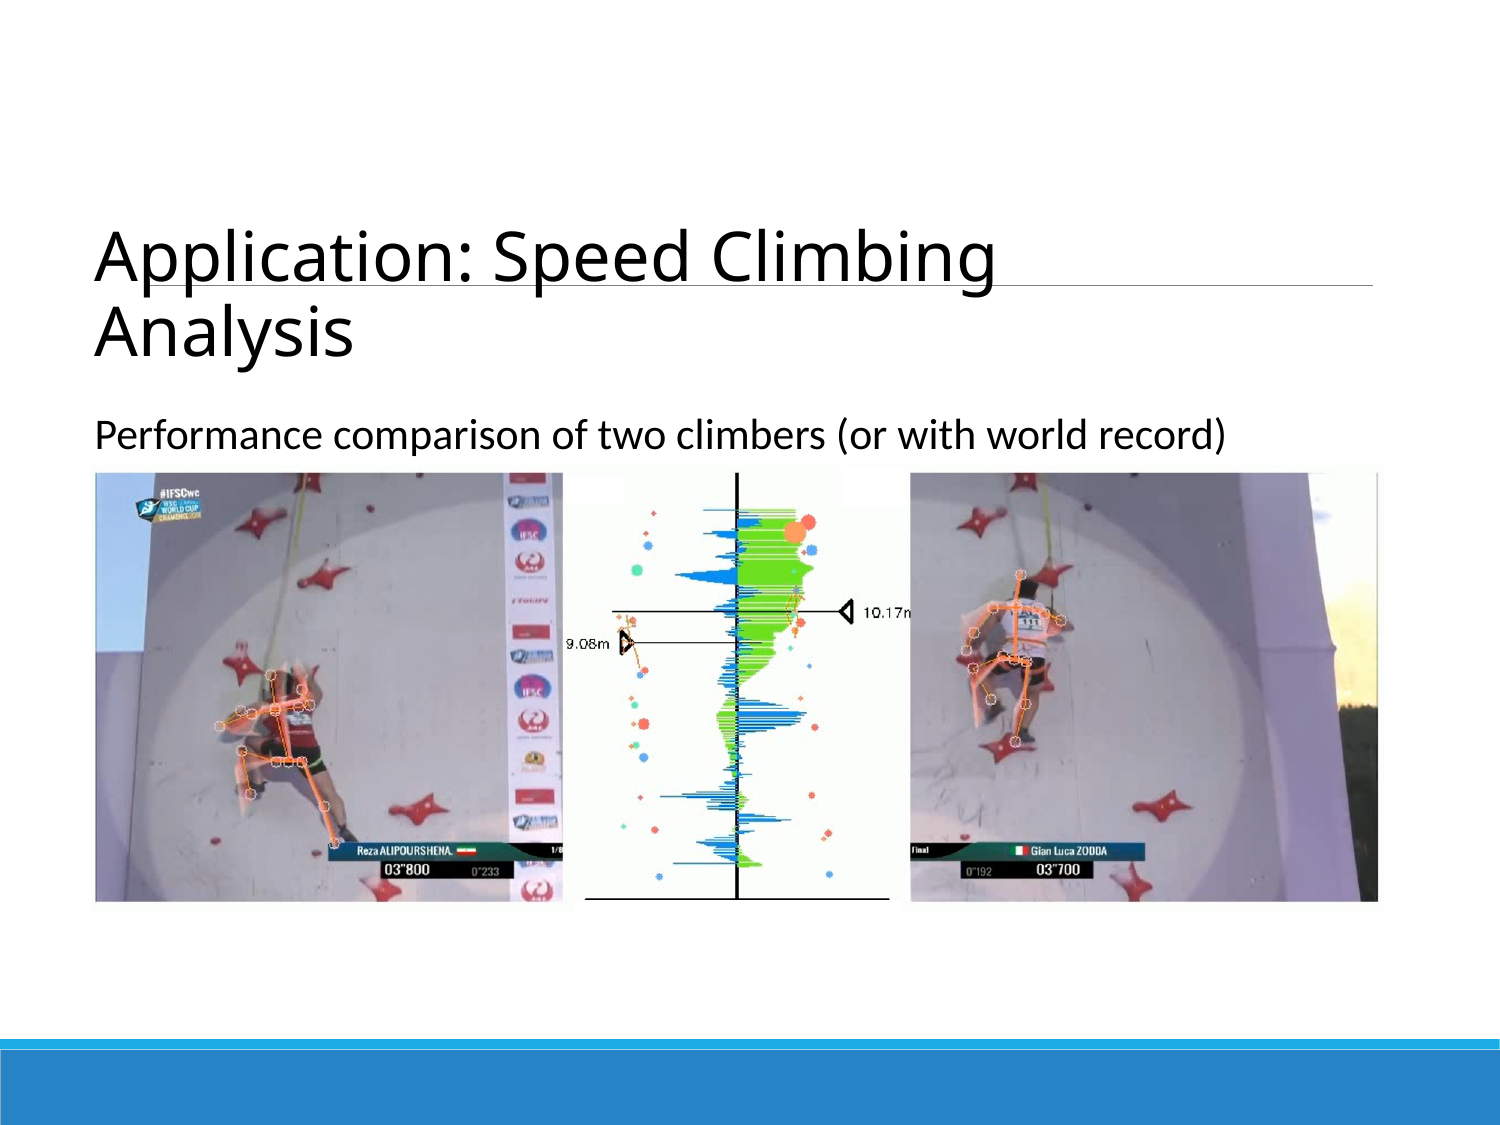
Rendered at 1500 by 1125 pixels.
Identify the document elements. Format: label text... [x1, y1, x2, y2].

text_box Application: Speed Climbing Analysis [83, 215, 1141, 379]
picture [91, 465, 1385, 913]
text_box Performance comparison of two climbers (or with world record) [83, 406, 1296, 884]
